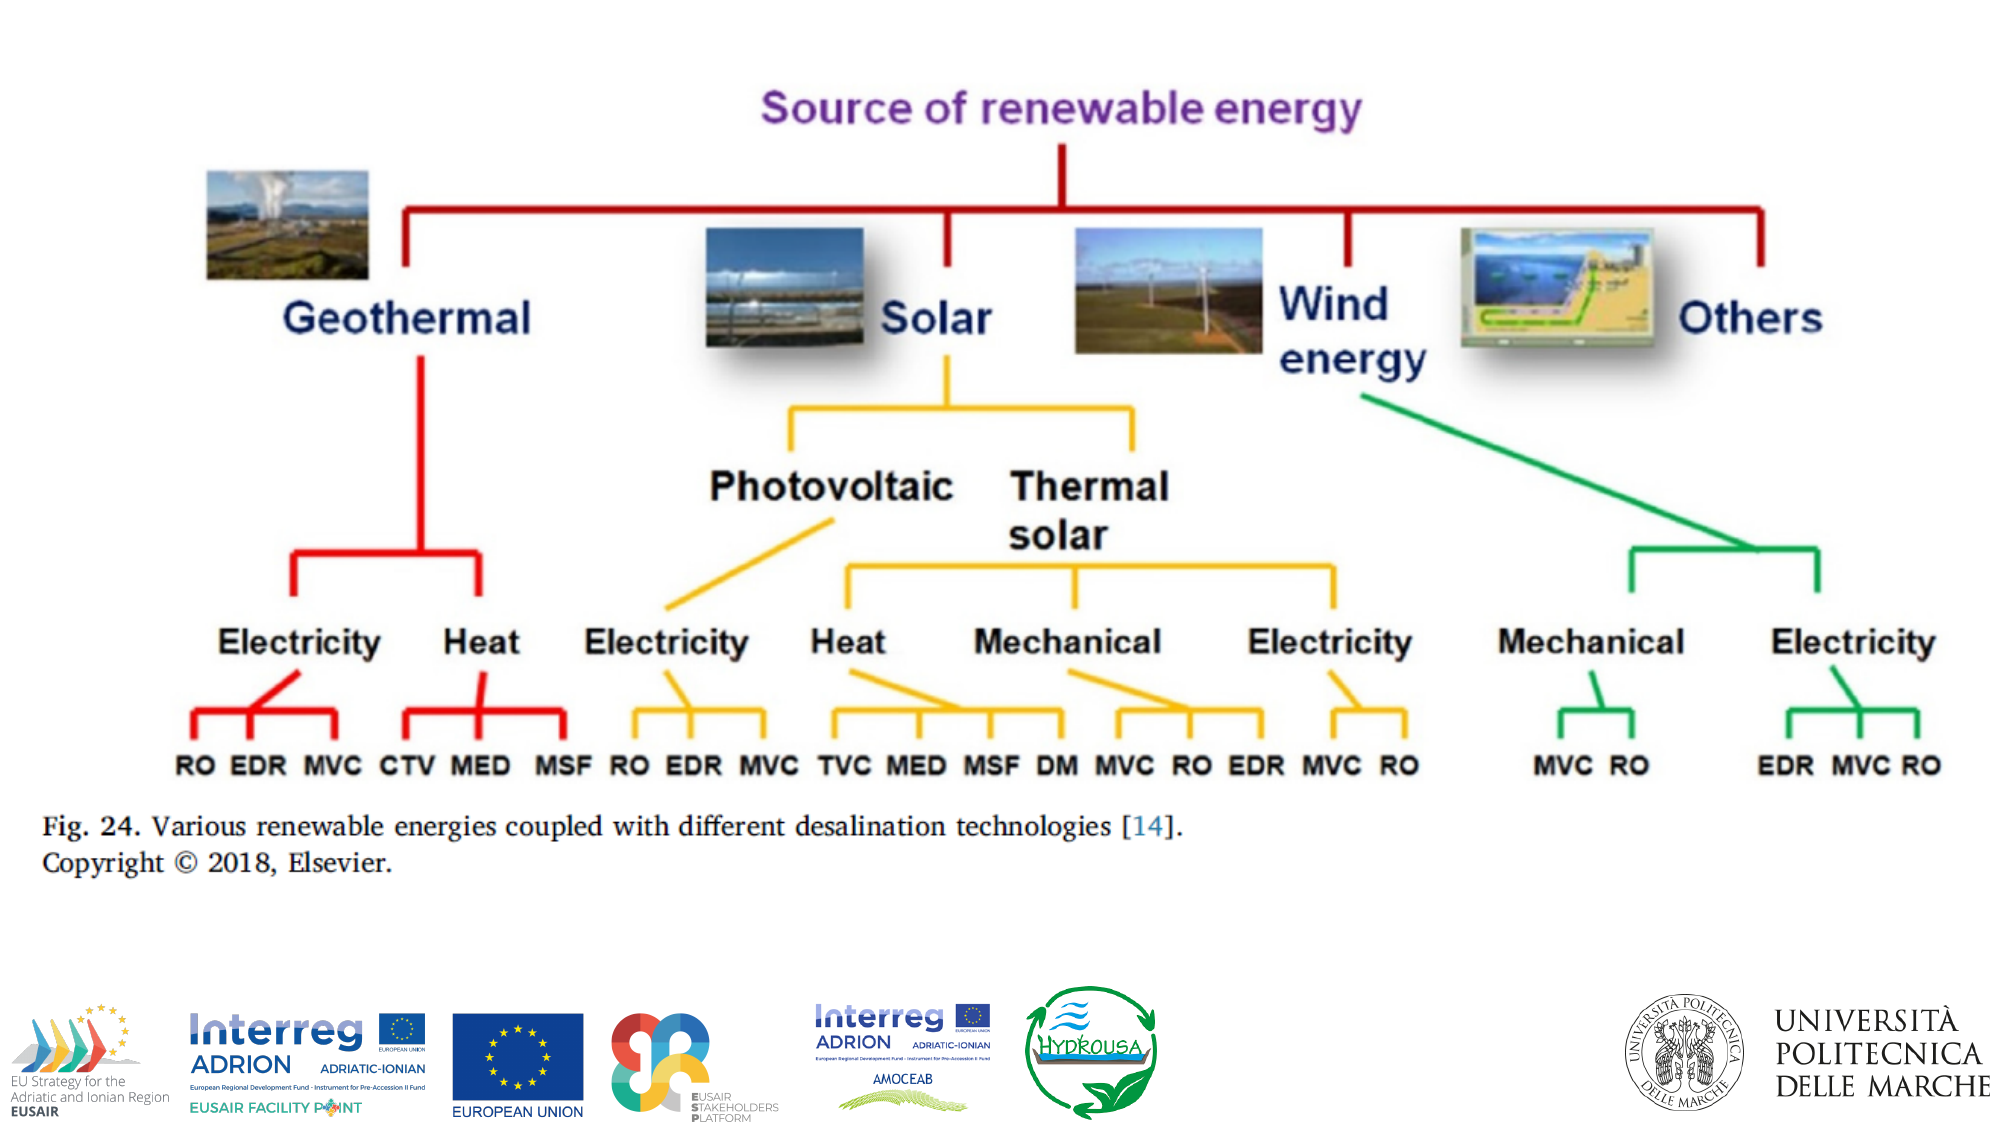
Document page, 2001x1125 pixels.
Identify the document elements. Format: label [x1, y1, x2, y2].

picture [10, 1003, 169, 1117]
picture [1624, 981, 1990, 1125]
picture [611, 1013, 779, 1122]
picture [0, 63, 2000, 893]
picture [446, 1003, 590, 1125]
picture [190, 1013, 425, 1117]
picture [1025, 986, 1157, 1120]
picture [799, 988, 1005, 1125]
